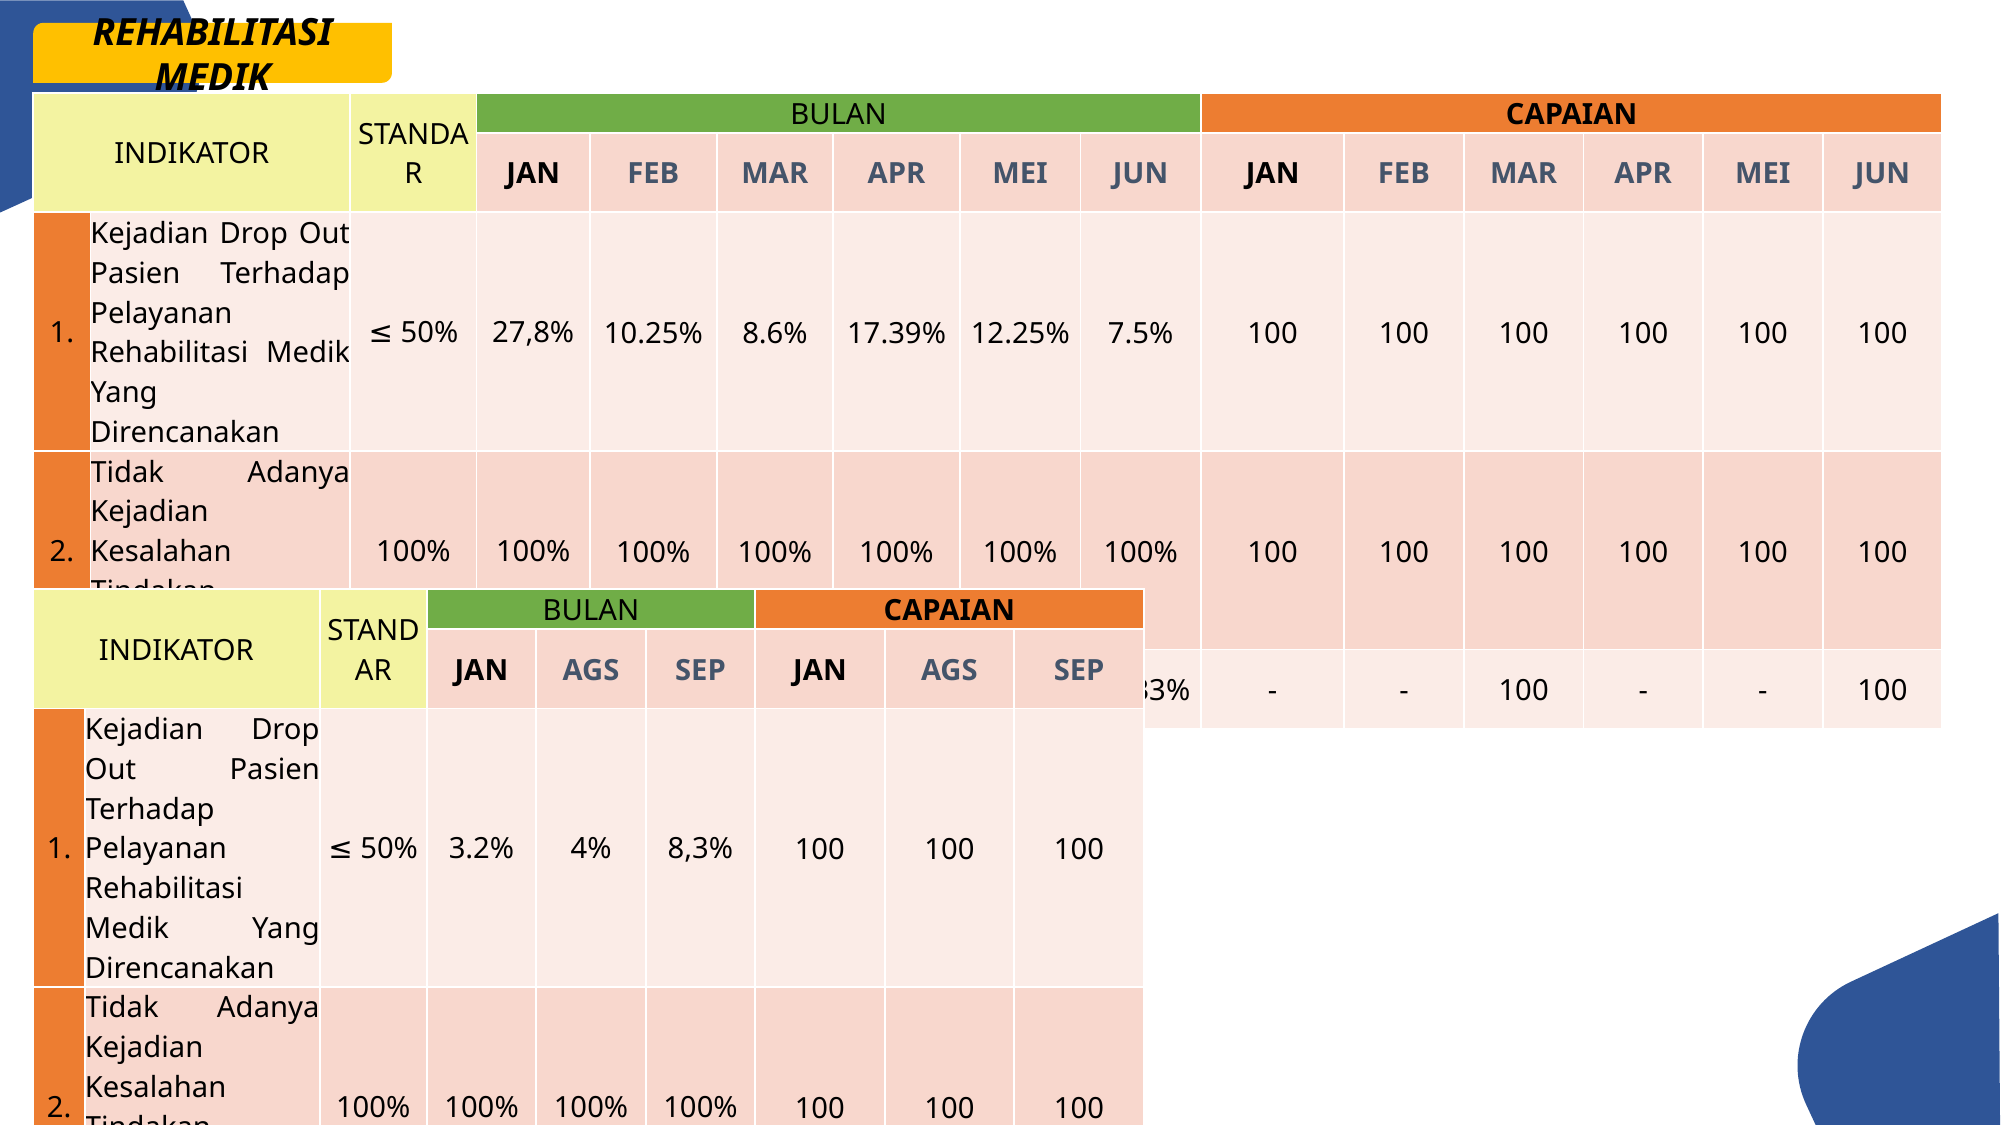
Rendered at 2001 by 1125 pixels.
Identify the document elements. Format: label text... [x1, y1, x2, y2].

table_cell 10.25% [591, 213, 716, 450]
table_cell - [1345, 650, 1463, 728]
table_cell 12.25% [961, 213, 1080, 450]
table_cell JUN [1824, 134, 1941, 211]
text_box REHABILITASI MEDIK [32, 22, 393, 84]
table_cell 100 [1202, 452, 1343, 649]
slide_number 19 [1412, 1042, 1863, 1103]
table_cell MEI [961, 134, 1080, 211]
table_cell 100% [351, 452, 476, 588]
table_cell 100 [756, 988, 884, 1125]
table_cell 17.39% [834, 213, 959, 450]
table_cell 27,8% [477, 213, 589, 450]
table_cell 100% [428, 988, 535, 1125]
table_cell 100% [1081, 452, 1200, 649]
table_cell 100% [321, 988, 426, 1125]
table_cell APR [834, 134, 959, 211]
table_cell Kejadian Drop Out Pasien Terhadap Pelayanan Rehabilitasi Medik Yang Direncanakan [91, 213, 349, 450]
table_cell MAR [718, 134, 832, 211]
table_cell 100 [1345, 452, 1463, 649]
table_cell - [1202, 650, 1343, 728]
table_cell ≤ 50% [321, 709, 426, 986]
table_cell JAN [428, 630, 535, 708]
table_cell 8.6% [718, 213, 832, 450]
table_cell 100 [1015, 988, 1143, 1125]
table_cell 100 [886, 709, 1013, 986]
table_cell 100 [886, 988, 1013, 1125]
table_cell 1. [34, 709, 84, 986]
table_cell 100 [1704, 452, 1822, 649]
table_cell 100% [591, 452, 716, 588]
table_cell 100 [1824, 452, 1941, 649]
table_cell 83.33% [1145, 650, 1200, 728]
table_cell 100 [1345, 213, 1463, 450]
table_cell AGS [537, 630, 645, 708]
table_cell JUN [1081, 134, 1200, 211]
table_cell 2. [34, 452, 90, 588]
table_cell 100% [477, 452, 589, 588]
table_cell 3.2% [428, 709, 535, 986]
table_cell 100 [1202, 213, 1343, 450]
table_cell 100 [1824, 650, 1941, 728]
table_cell 1. [34, 213, 90, 450]
table_cell Kejadian Drop Out Pasien Terhadap Pelayanan Rehabilitasi Medik Yang Direncanakan [86, 709, 319, 986]
table_cell 100% [537, 988, 645, 1125]
table_cell 100% [834, 452, 959, 588]
table_header CAPAIAN [756, 590, 1143, 628]
table_cell 100 [1465, 650, 1583, 728]
table_cell 2. [34, 988, 84, 1125]
table_header CAPAIAN [1202, 94, 1941, 132]
table_header STANDAR [351, 94, 476, 211]
table_cell - [1704, 650, 1822, 728]
table_cell 100 [1465, 452, 1583, 649]
table_cell 100 [756, 709, 884, 986]
table_cell 100 [1704, 213, 1822, 450]
table_cell JAN [1202, 134, 1343, 211]
table_cell FEB [591, 134, 716, 211]
table_cell AGS [886, 630, 1013, 708]
table_cell 100 [1584, 213, 1702, 450]
table_cell APR [1584, 134, 1702, 211]
table_cell 100 [1584, 452, 1702, 649]
table_cell MEI [1704, 134, 1822, 211]
table_cell 100 [1465, 213, 1583, 450]
table_cell ≤ 50% [351, 213, 476, 450]
table_cell - [1584, 650, 1702, 728]
table_cell SEP [647, 630, 754, 708]
table_cell JAN [756, 630, 884, 708]
table_cell JAN [477, 134, 589, 211]
table_cell 100 [1015, 709, 1143, 986]
table_header INDIKATOR [34, 590, 319, 708]
table_cell Tidak Adanya Kejadian Kesalahan Tindakan Rehabilitasi Medik [91, 452, 349, 588]
table_cell 4% [537, 709, 645, 986]
table_cell MAR [1465, 134, 1583, 211]
table_cell SEP [1015, 630, 1143, 708]
table_header BULAN [477, 94, 1200, 132]
table_header STANDAR [321, 590, 426, 708]
table_cell 100% [718, 452, 832, 588]
table_cell 7.5% [1081, 213, 1200, 450]
table_cell 100% [647, 988, 754, 1125]
table_cell Tidak Adanya Kejadian Kesalahan Tindakan Rehabilitasi Medik [86, 988, 319, 1125]
table_cell 100% [961, 452, 1080, 588]
table_cell 8,3% [647, 709, 754, 986]
table_cell 100 [1824, 213, 1941, 450]
table_header INDIKATOR [34, 94, 349, 211]
table_cell FEB [1345, 134, 1463, 211]
table_header BULAN [428, 590, 754, 628]
